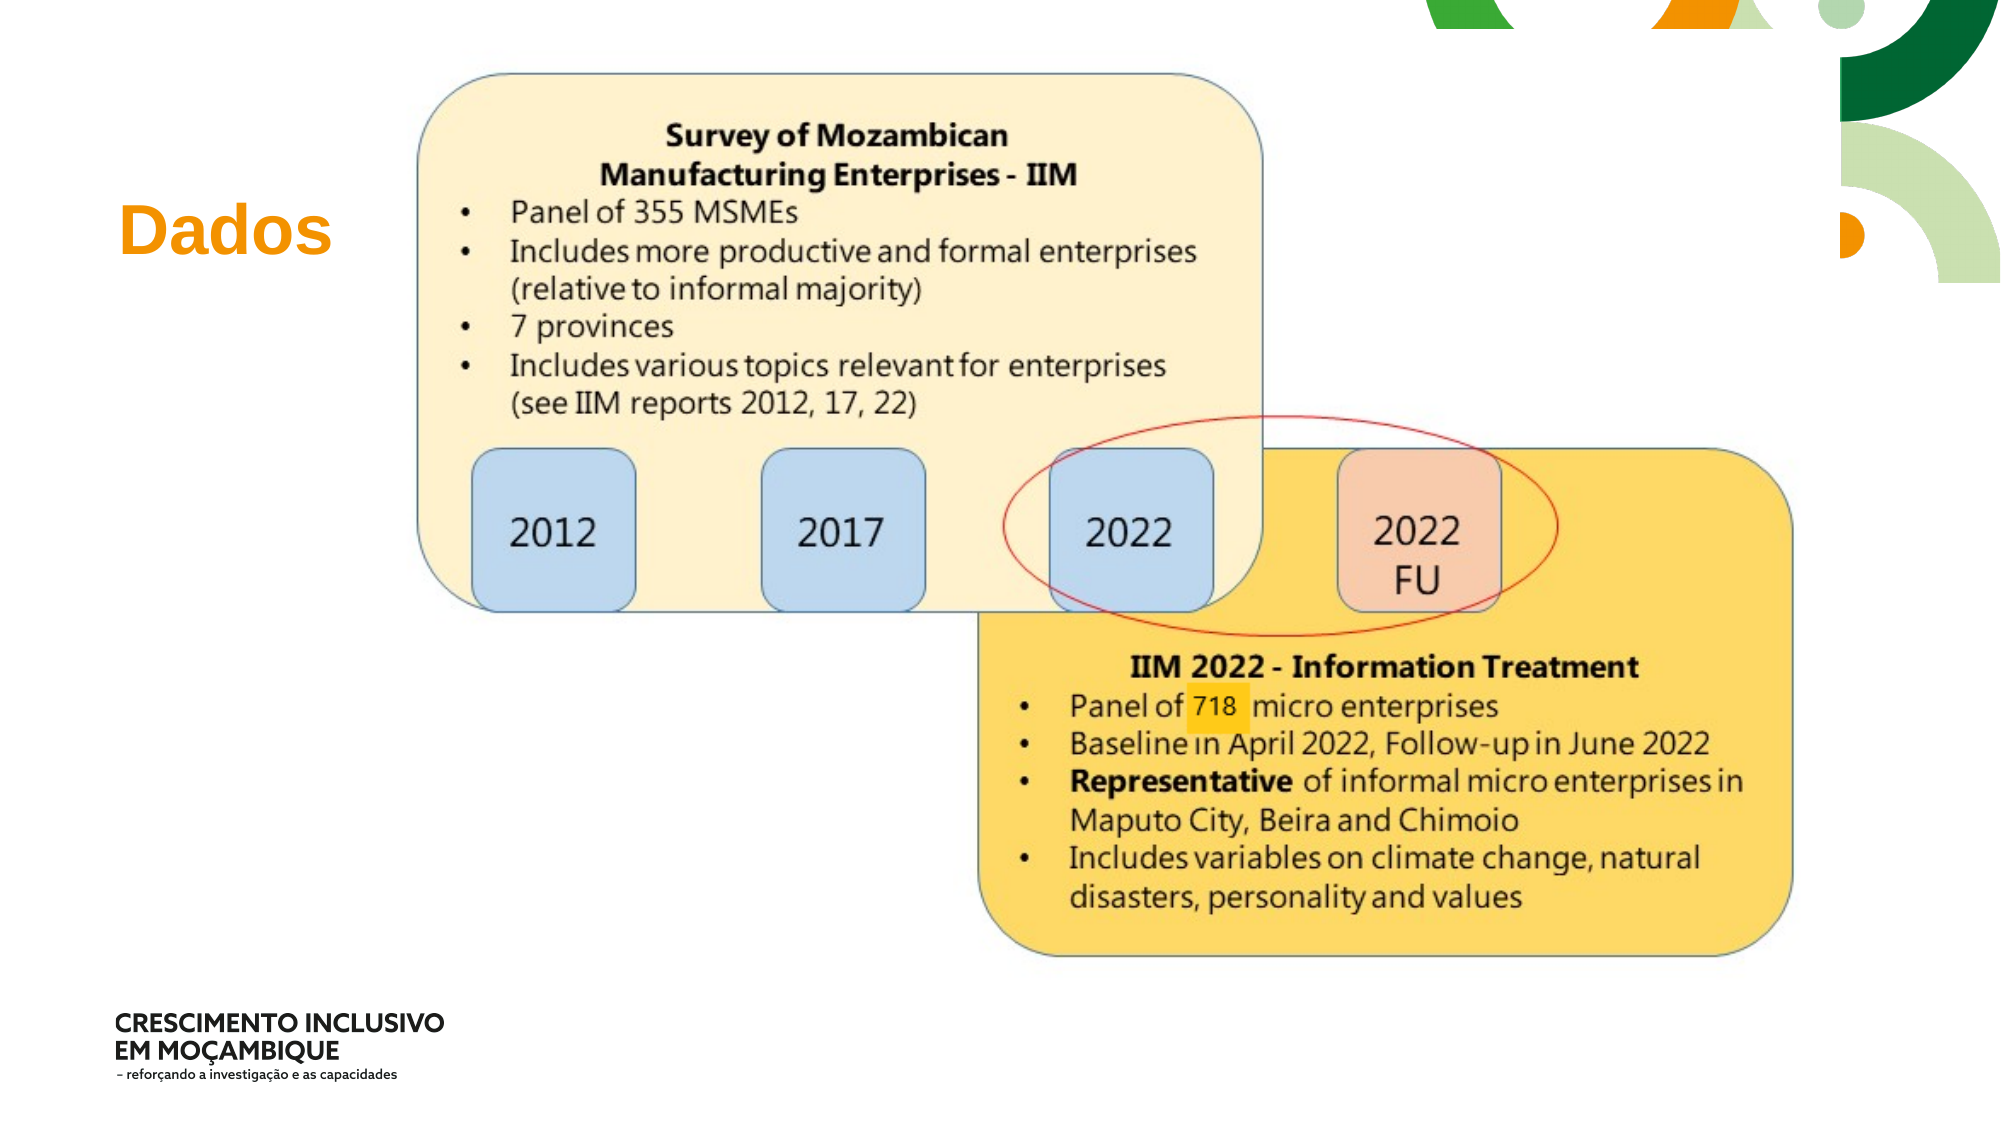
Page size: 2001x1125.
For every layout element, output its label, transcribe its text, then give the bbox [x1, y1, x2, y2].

title Dados [118, 59, 371, 278]
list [371, 29, 1840, 989]
picture [1421, 0, 2001, 283]
picture [115, 1013, 444, 1082]
